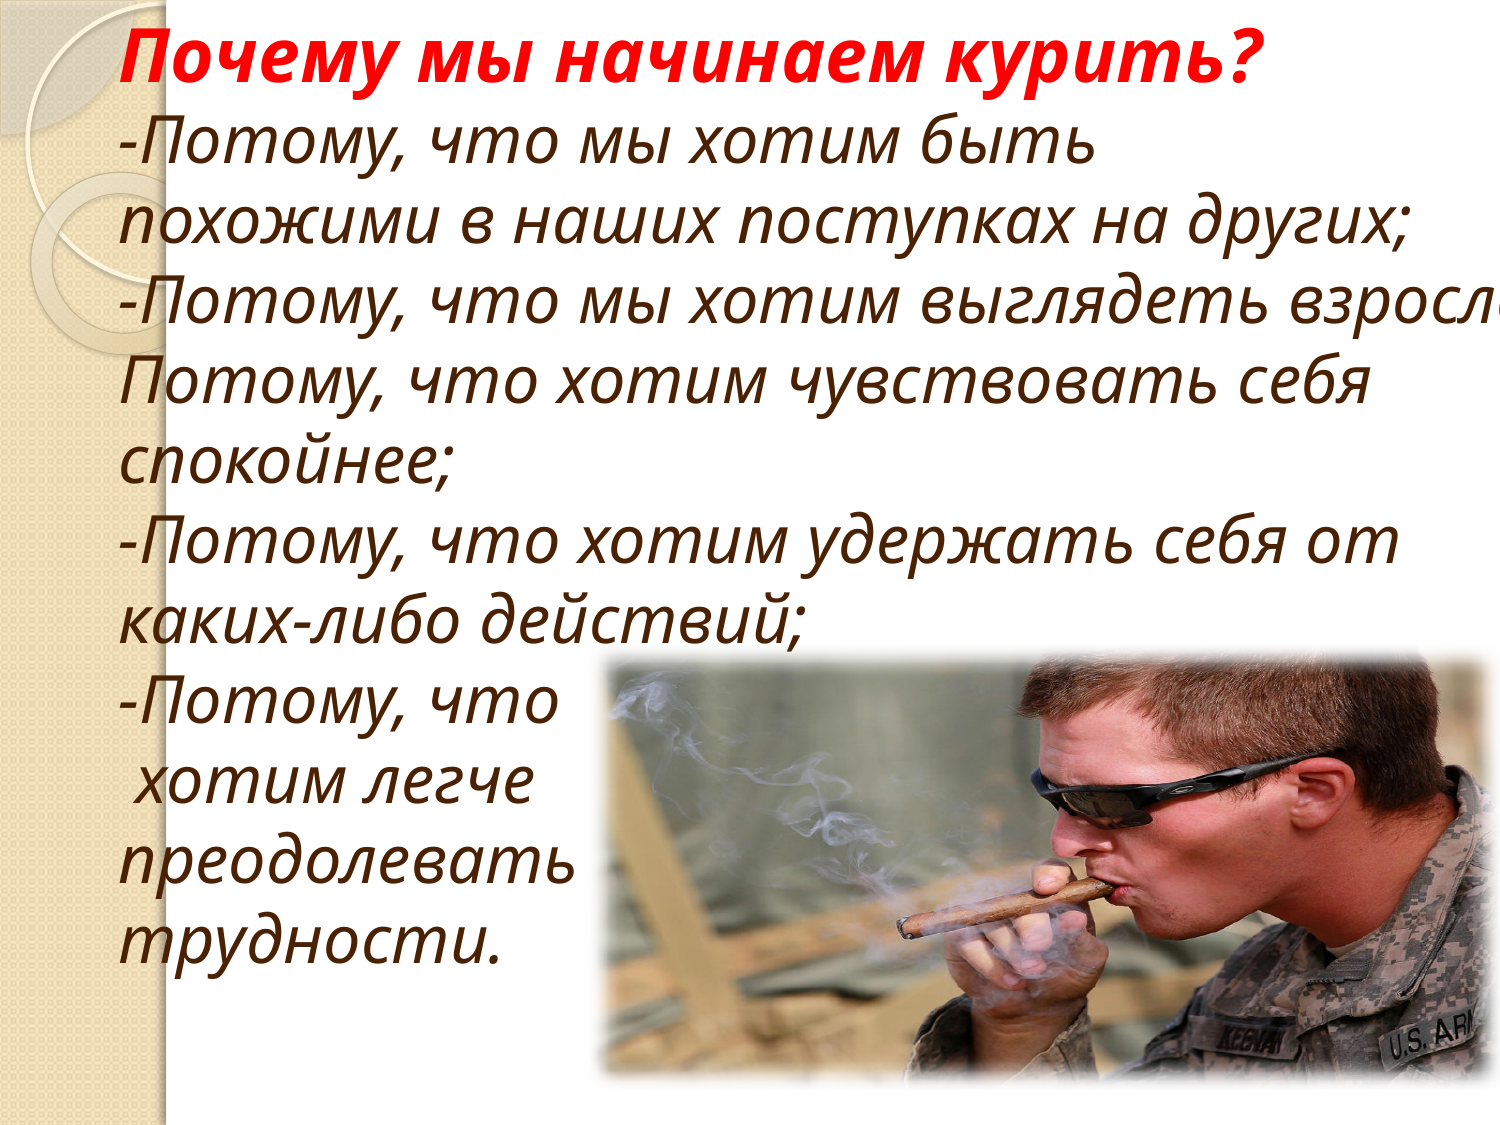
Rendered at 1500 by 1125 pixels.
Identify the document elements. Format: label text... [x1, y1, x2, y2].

picture [589, 644, 1500, 1091]
text_box Почему мы начинаем курить? -Потому, что мы хотим быть похожими в наших поступках на других; -Потому, что мы хотим выглядеть взрослее. Потому, что хотим чувствовать себя спокойнее; -Потому, что хотим удержать себя от каких-либо действий; -Потому, что хотим легче преодолевать трудности. [103, 0, 1500, 1065]
